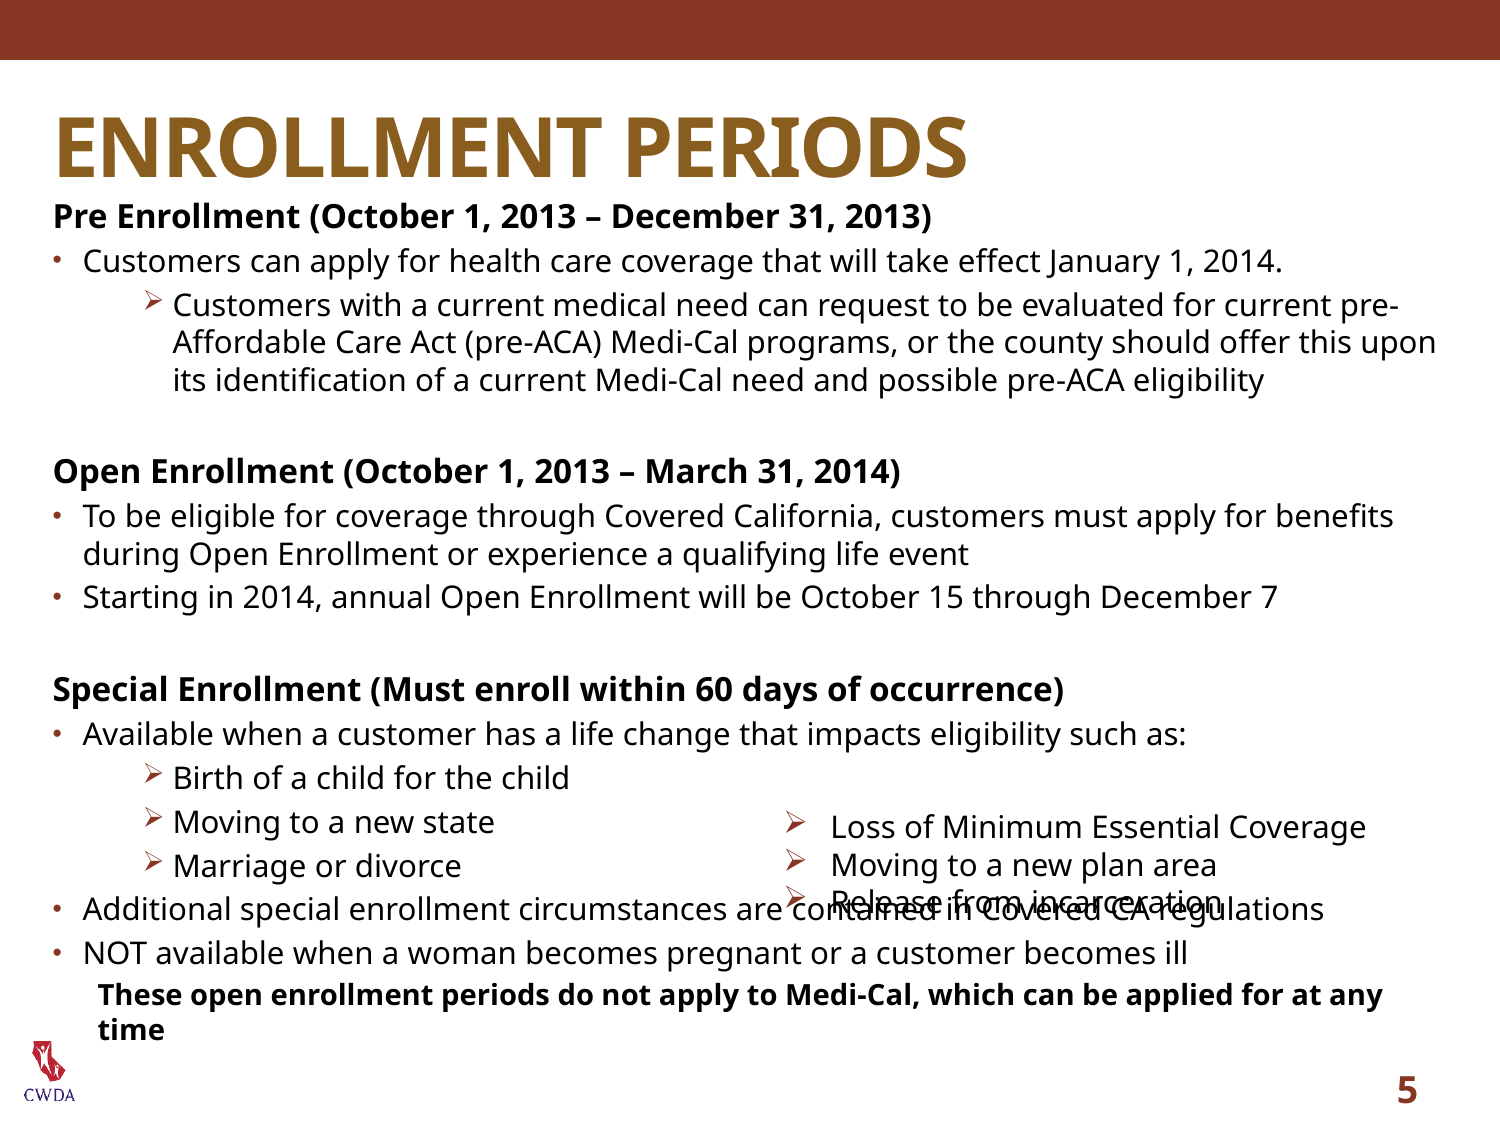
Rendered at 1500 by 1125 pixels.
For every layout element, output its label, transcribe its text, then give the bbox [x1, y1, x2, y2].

picture [24, 1040, 76, 1102]
list Pre Enrollment (October 1, 2013 – December 31, 2013) Customers can apply for health care coverage that will take effect January 1, 2014. Customers with a current medical need can request to be evaluated for current pre-Affordable Care Act (pre-ACA) Medi-Cal programs, or the county should offer this upon its identification of a current Medi-Cal need and possible pre-ACA eligibility Open Enrollment (October 1, 2013 – March 31, 2014) To be eligible for coverage through Covered California, customers must apply for benefits during Open Enrollment or experience a qualifying life event Starting in 2014, annual Open Enrollment will be October 15 through December 7 Special Enrollment (Must enroll within 60 days of occurrence) Available when a customer has a life change that impacts eligibility such as: Birth of a child for the child Moving to a new state Marriage or divorce Additional special enrollment circumstances are contained in Covered CA regulations NOT available when a woman becomes pregnant or a customer becomes ill These open enrollment periods do not apply to Medi-Cal, which can be applied for at any time [37, 187, 1463, 1113]
text_box Loss of Minimum Essential Coverage Moving to a new plan area Release from incarceration [768, 799, 1383, 927]
text_box 5 [1320, 1064, 1495, 1119]
title ENROLLMENT PERIODS [37, 62, 1463, 187]
